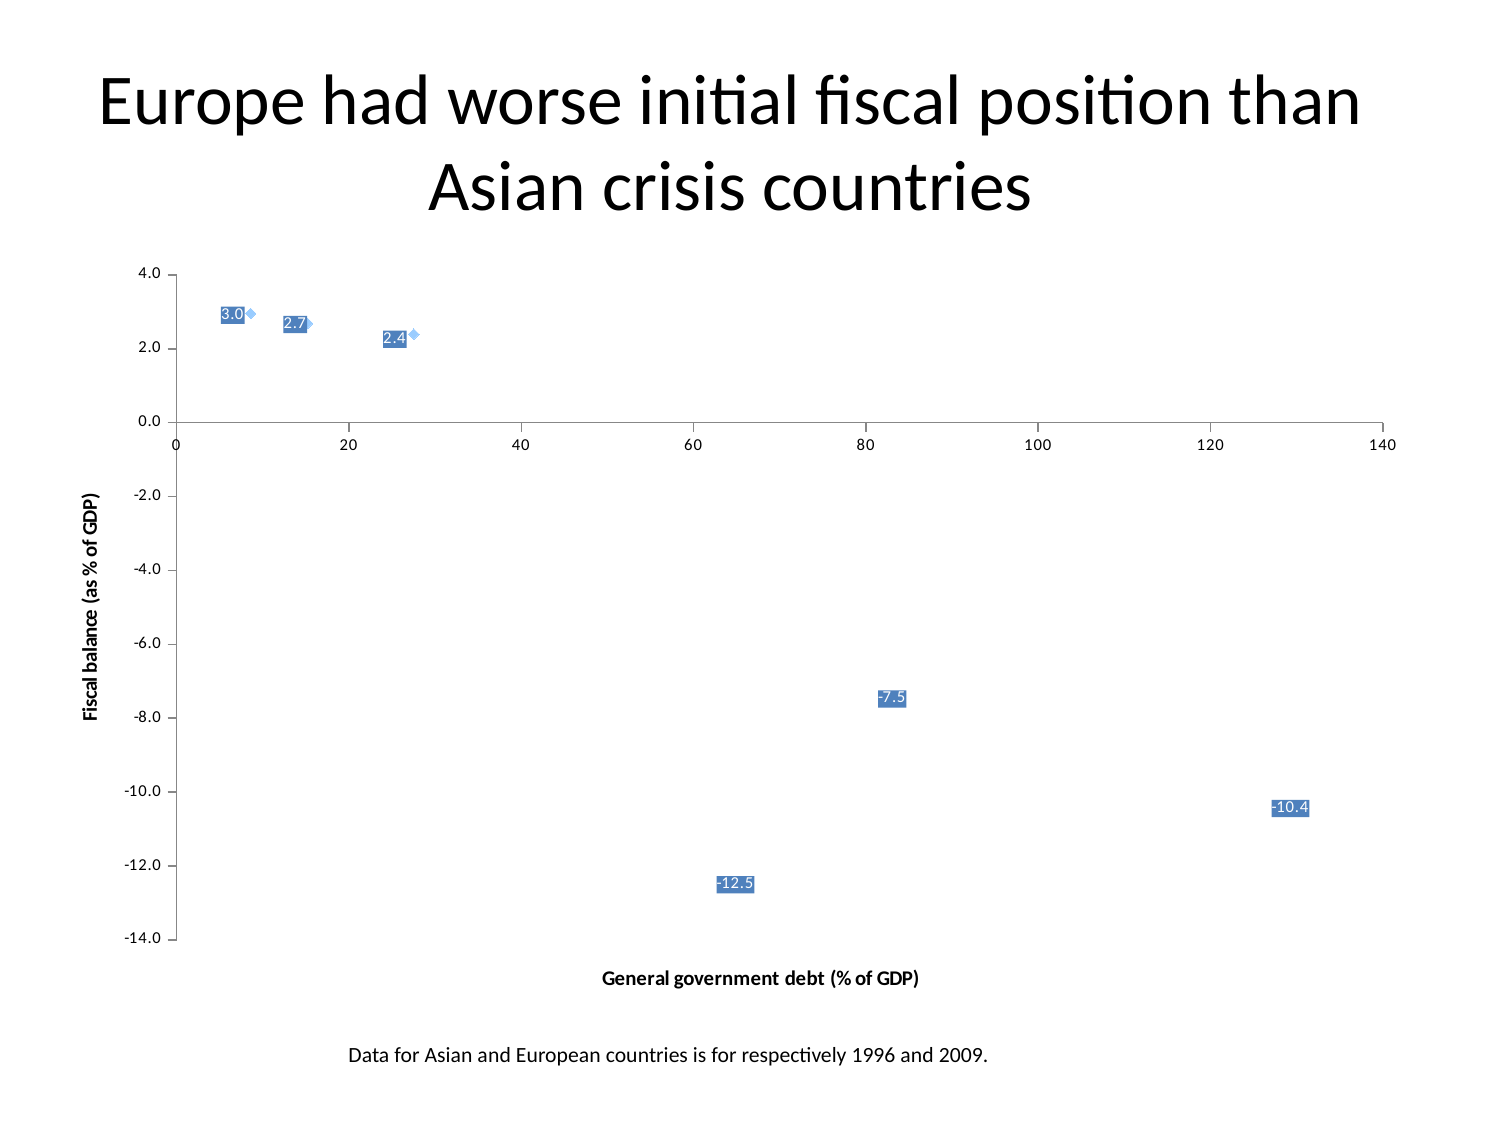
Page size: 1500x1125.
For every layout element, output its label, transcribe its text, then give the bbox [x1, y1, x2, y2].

title Europe had worse initial fiscal position than Asian crisis countries [0, 45, 1463, 233]
text_box Data for Asian and European countries is for respectively 1996 and 2009. [200, 1028, 1138, 1089]
chart [74, 262, 1426, 1006]
